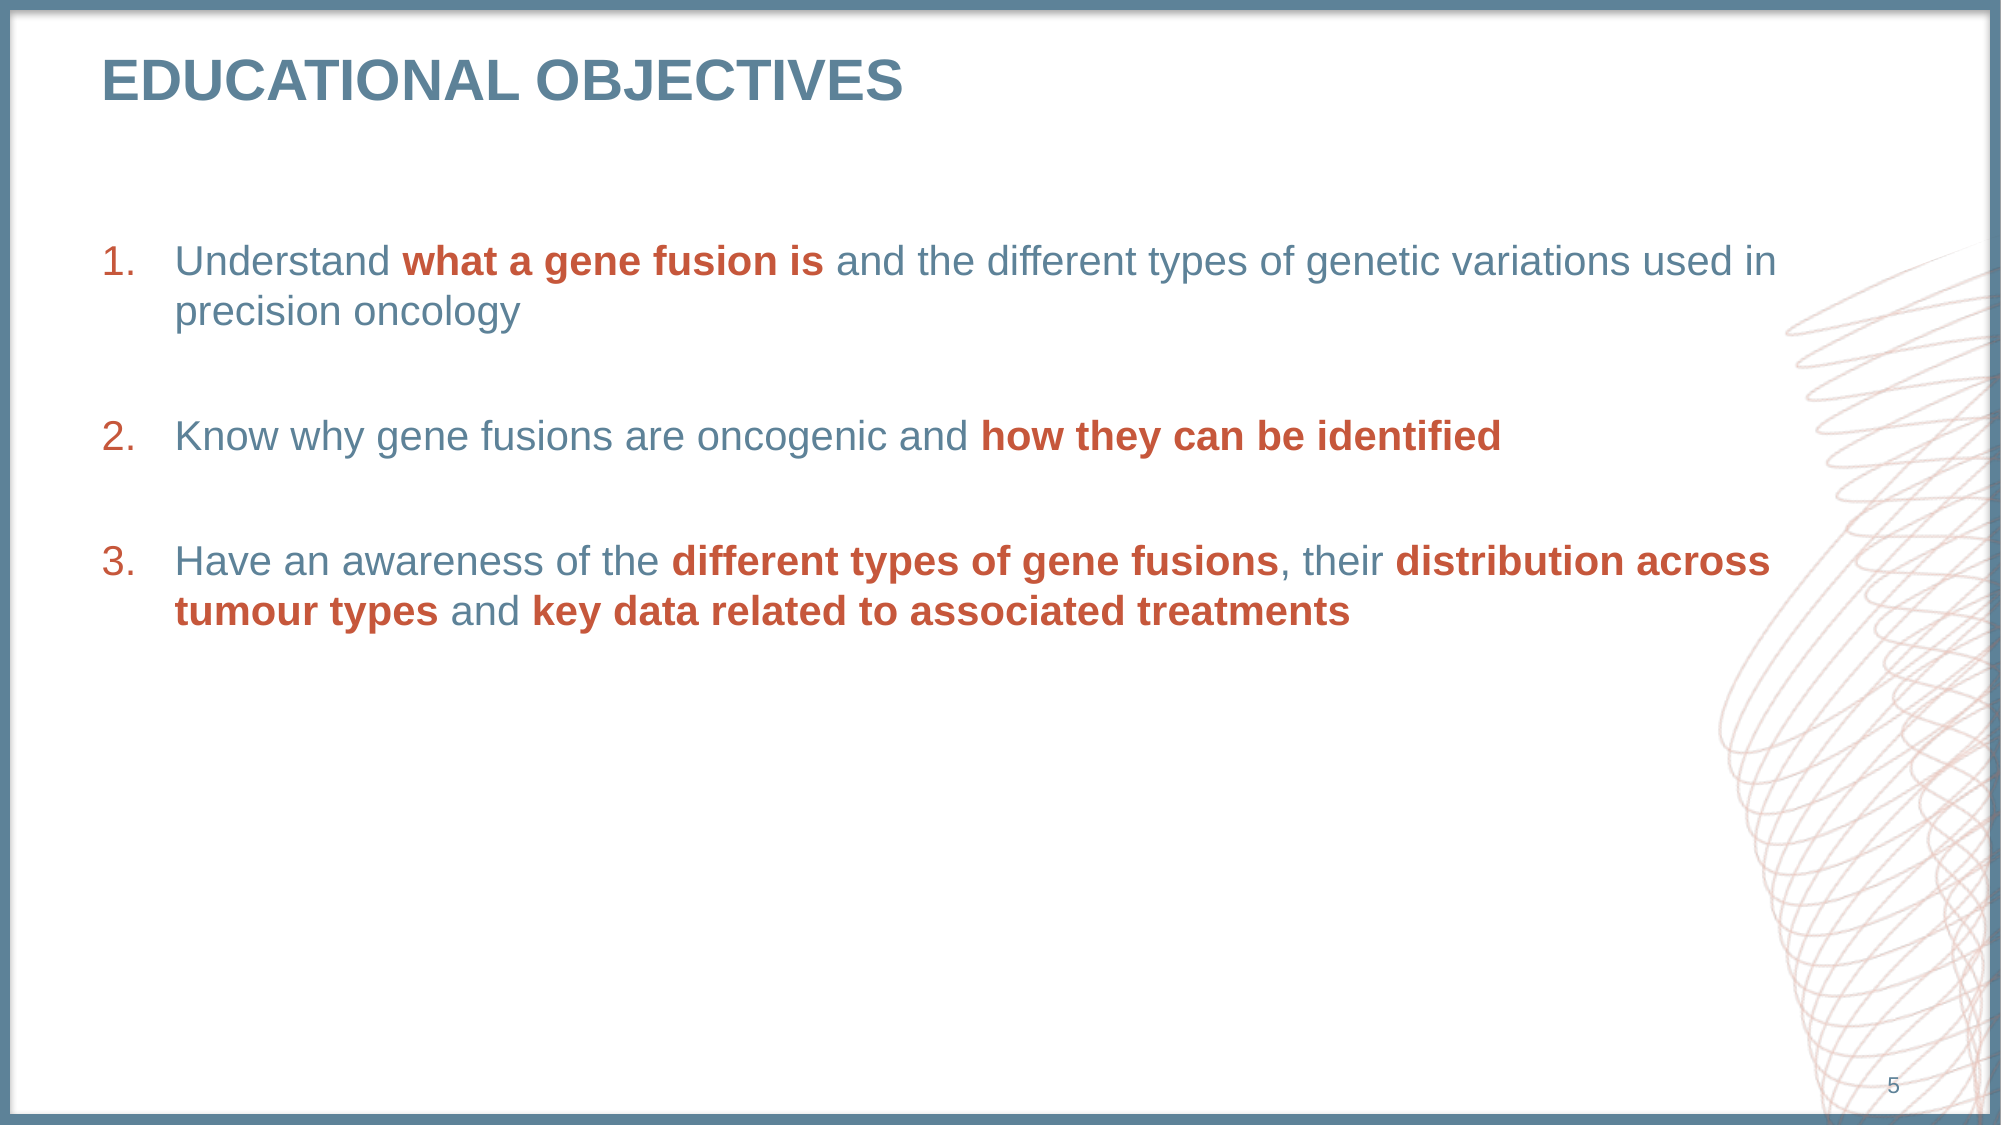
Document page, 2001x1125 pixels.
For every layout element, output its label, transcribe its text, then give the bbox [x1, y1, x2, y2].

slide_number 5 [1771, 1054, 1900, 1115]
title Educational objectives [101, 42, 1900, 185]
list Understand what a gene fusion is and the different types of genetic variations used in precision oncology Know why gene fusions are oncogenic and how they can be identified Have an awareness of the different types of gene fusions, their distribution across tumour types and key data related to associated treatments [101, 233, 1901, 977]
